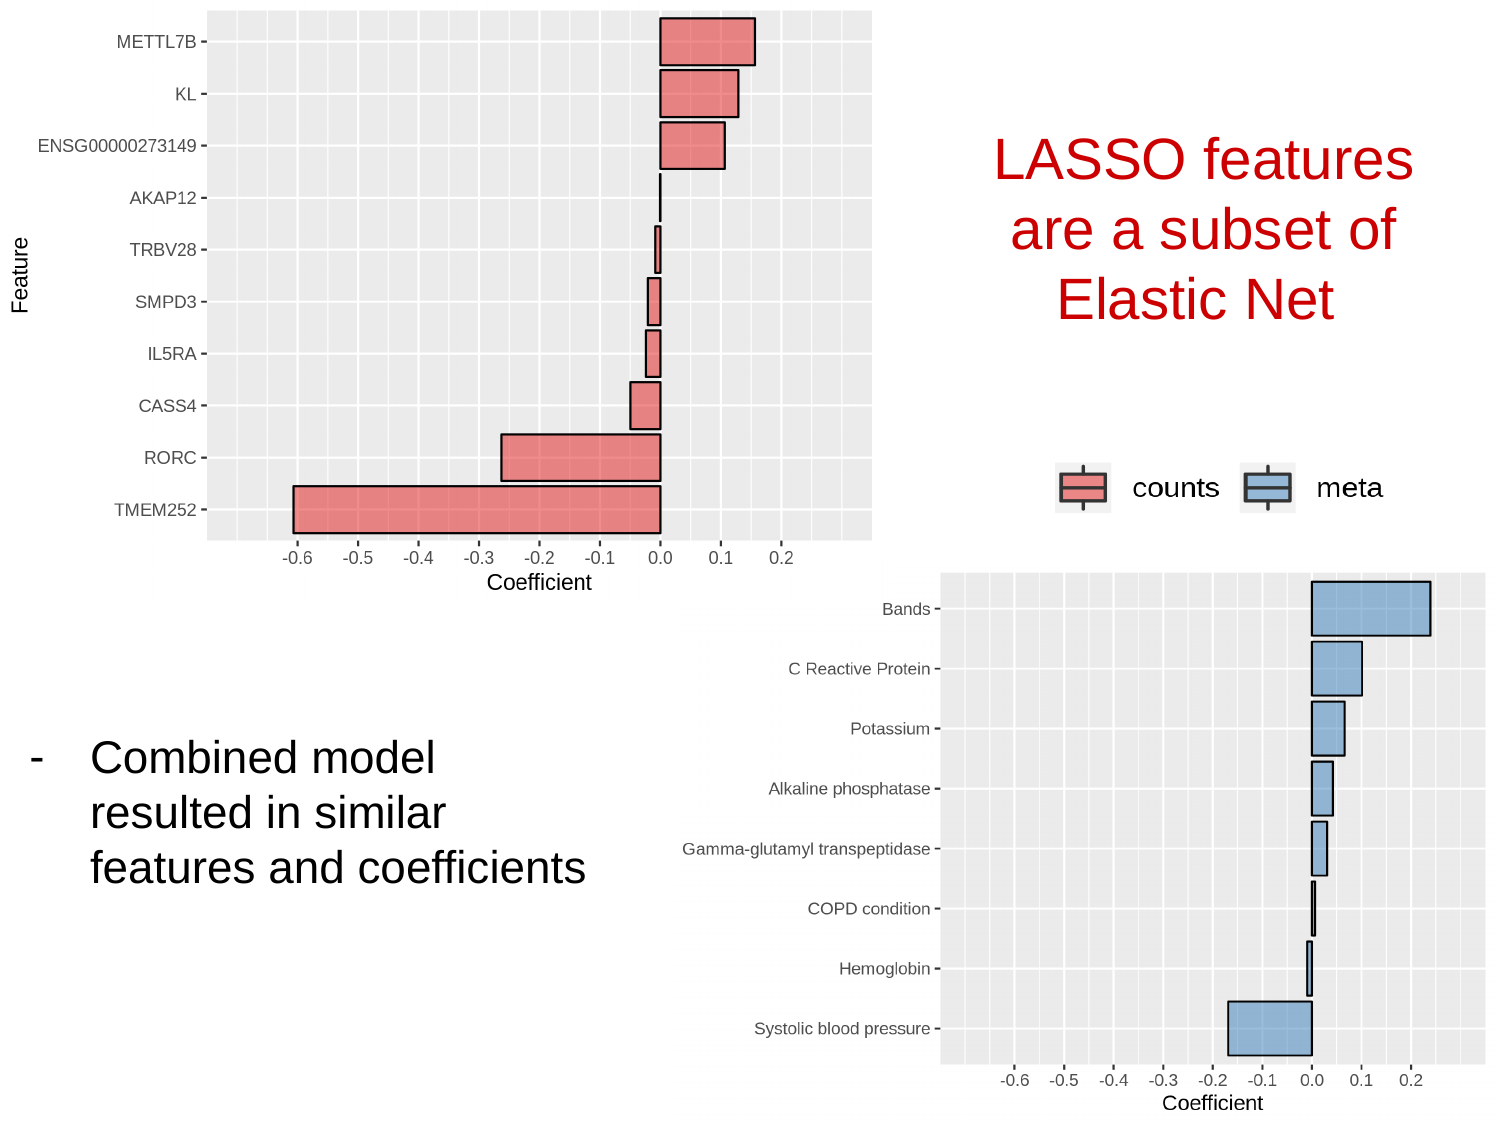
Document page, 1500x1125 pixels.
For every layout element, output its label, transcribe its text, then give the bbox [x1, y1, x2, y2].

text_box Combined model resulted in similar features and coefficients [0, 657, 609, 840]
title LASSO features are a subset of Elastic Net [966, 108, 1442, 234]
picture [1009, 421, 1399, 548]
picture [0, 0, 1496, 1125]
